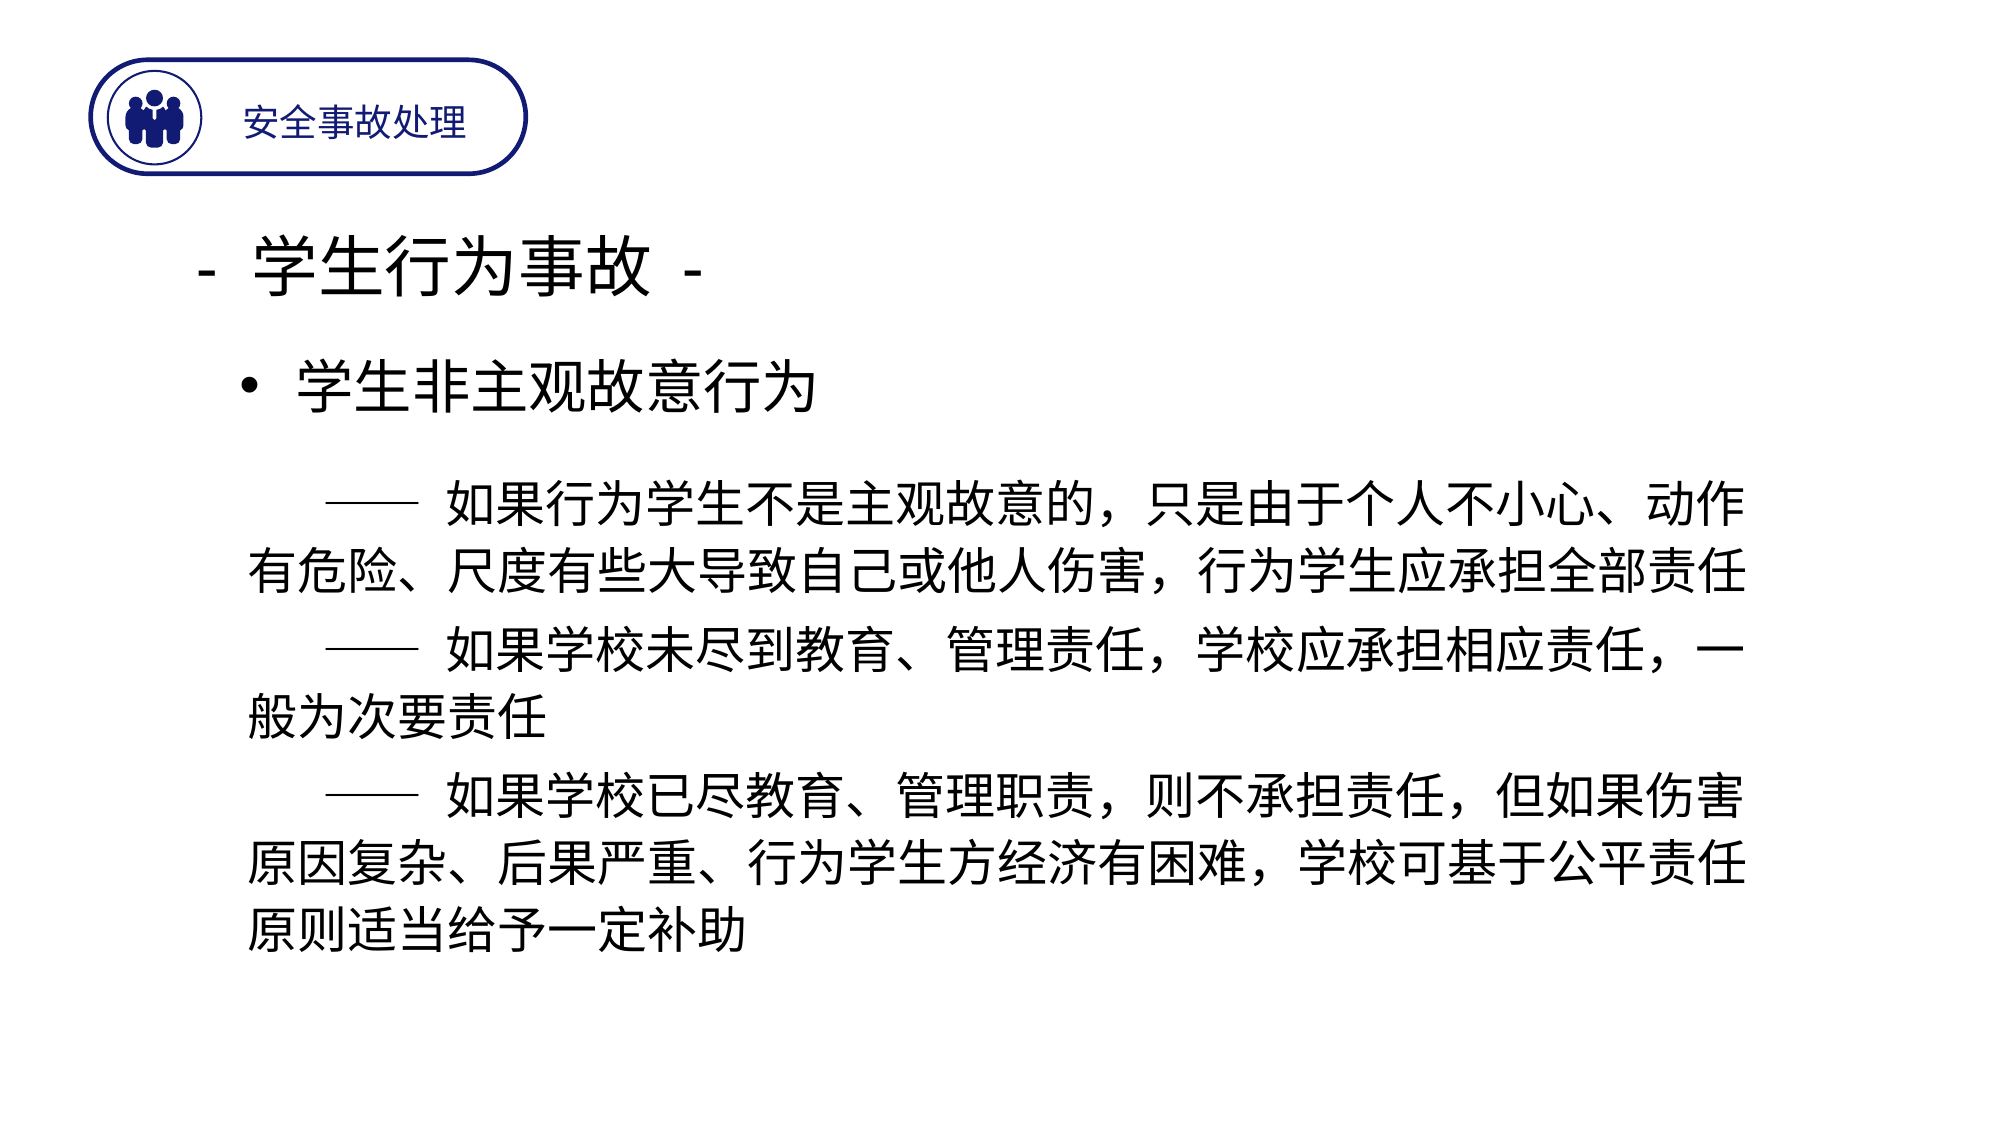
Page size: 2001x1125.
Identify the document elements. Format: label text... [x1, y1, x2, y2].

text_box —— 如果行为学生不是主观故意的，只是由于个人不小心、动作有危险、尺度有些大导致自己或他人伤害，行为学生应承担全部责任 —— 如果学校未尽到教育、管理责任，学校应承担相应责任，一般为次要责任 —— 如果学校已尽教育、管理职责，则不承担责任，但如果伤害原因复杂、后果严重、行为学生方经济有困难，学校可基于公平责任原则适当给予一定补助 [232, 458, 1796, 966]
text_box - 学生行为事故 - [182, 217, 731, 313]
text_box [90, 59, 526, 174]
text_box 学生非主观故意行为 [224, 356, 1144, 428]
